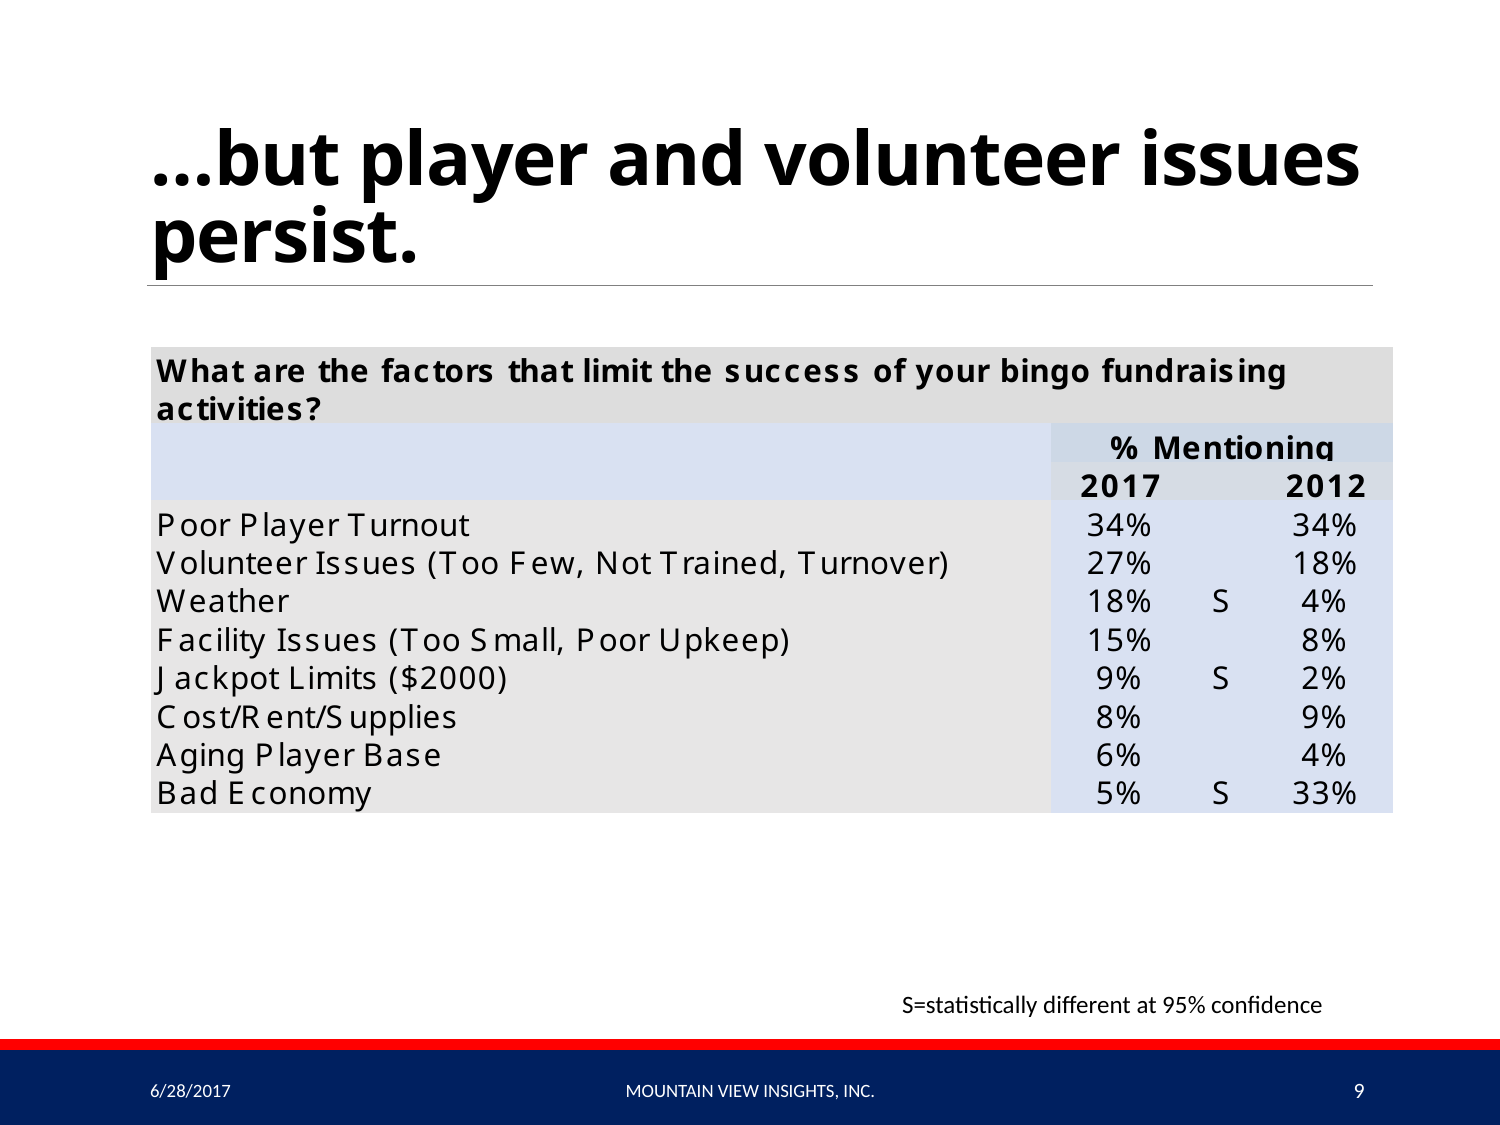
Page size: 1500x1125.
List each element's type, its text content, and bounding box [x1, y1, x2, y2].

slide_number 9 [1218, 1059, 1380, 1120]
footer Mountain View Insights, Inc. [453, 1059, 1047, 1120]
picture [149, 345, 1394, 813]
title …but player and volunteer issues persist. [135, 47, 1393, 285]
text_box S=statistically different at 95% confidence [887, 981, 1488, 1027]
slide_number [135, 1059, 440, 1120]
